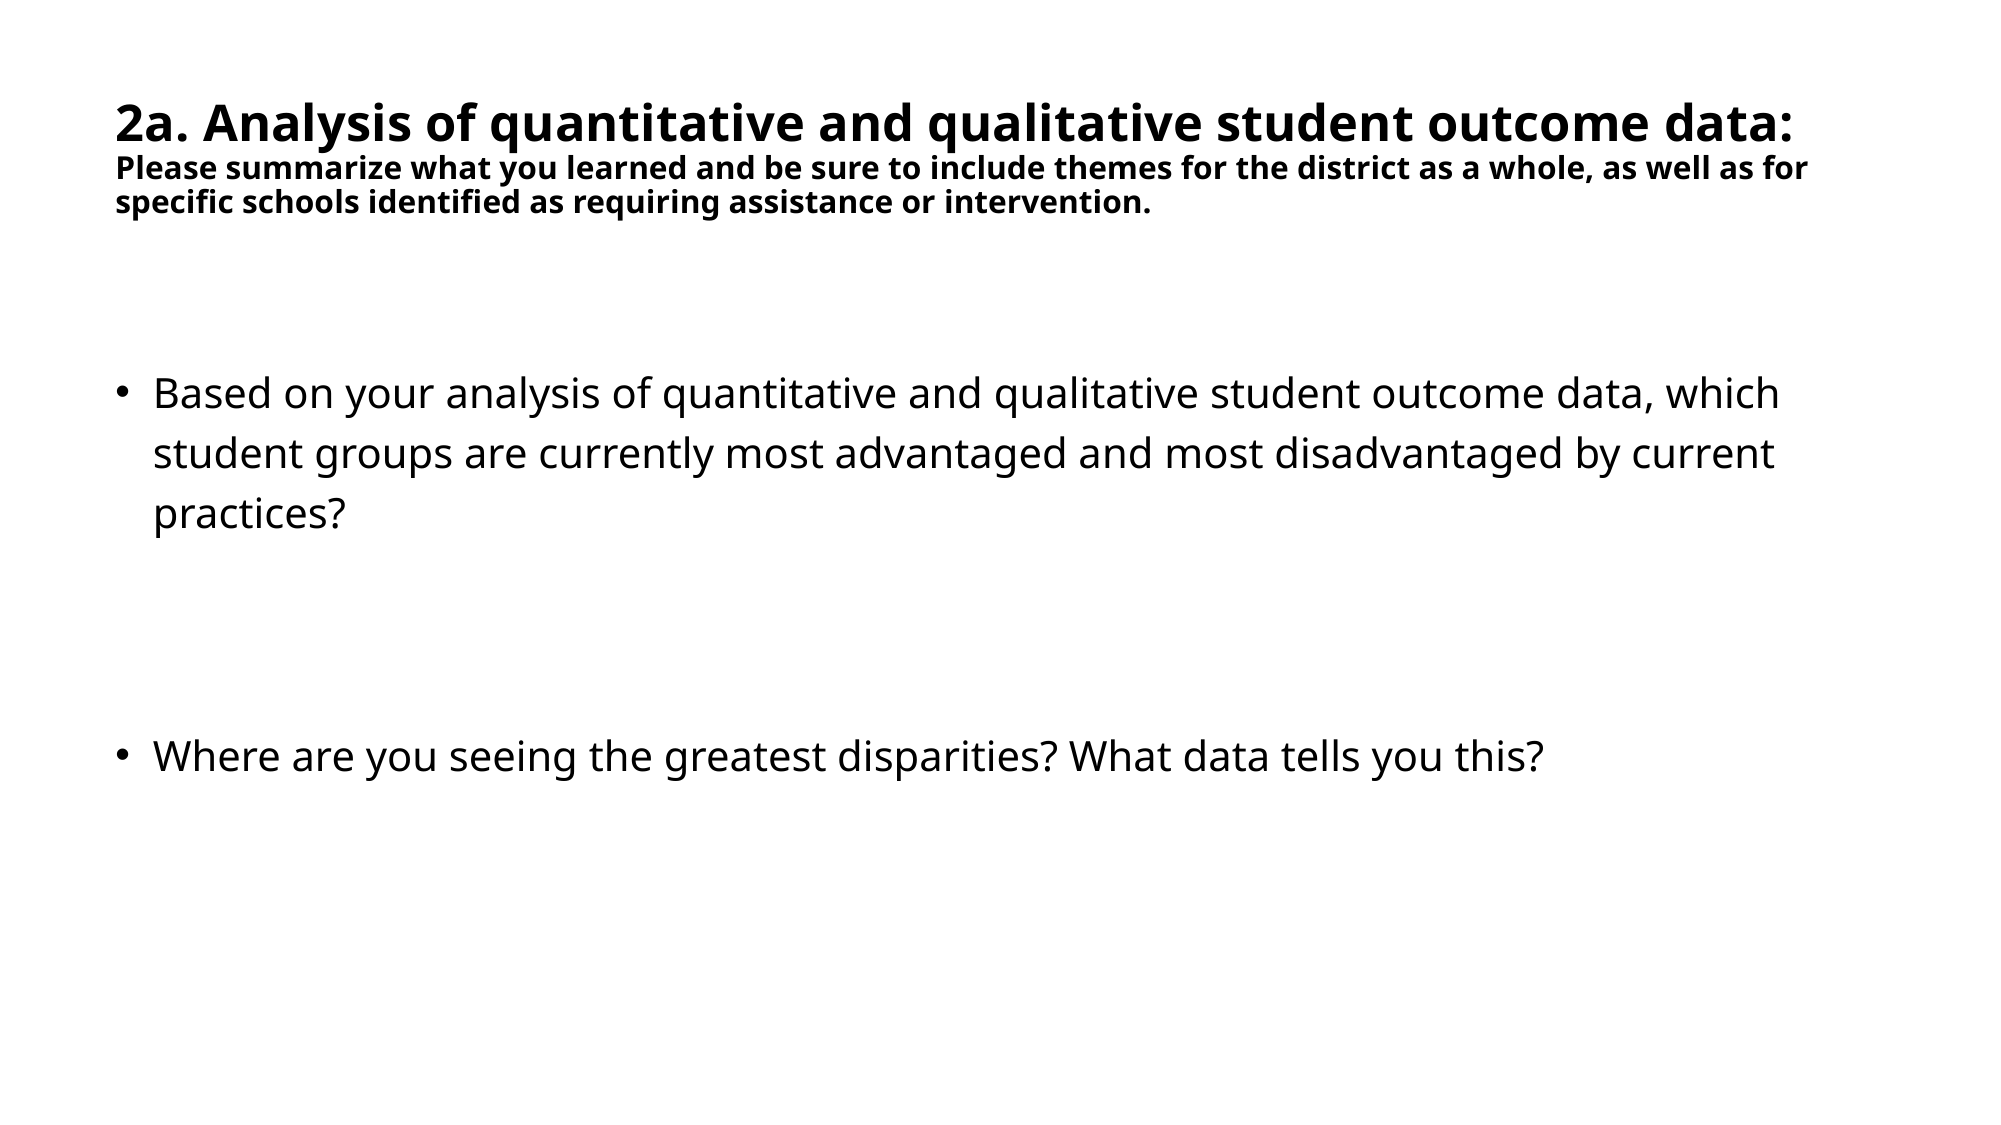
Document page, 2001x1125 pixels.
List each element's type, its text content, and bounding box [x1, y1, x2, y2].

title 2a. Analysis of quantitative and qualitative student outcome data: Please summarize what you learned and be sure to include themes for the district as a whole, as well as for specific schools identified as requiring assistance or intervention. [100, 90, 1849, 276]
list Based on your analysis of quantitative and qualitative student outcome data, which student groups are currently most advantaged and most disadvantaged by current practices? Where are you seeing the greatest disparities? What data tells you this? [100, 349, 1849, 1035]
